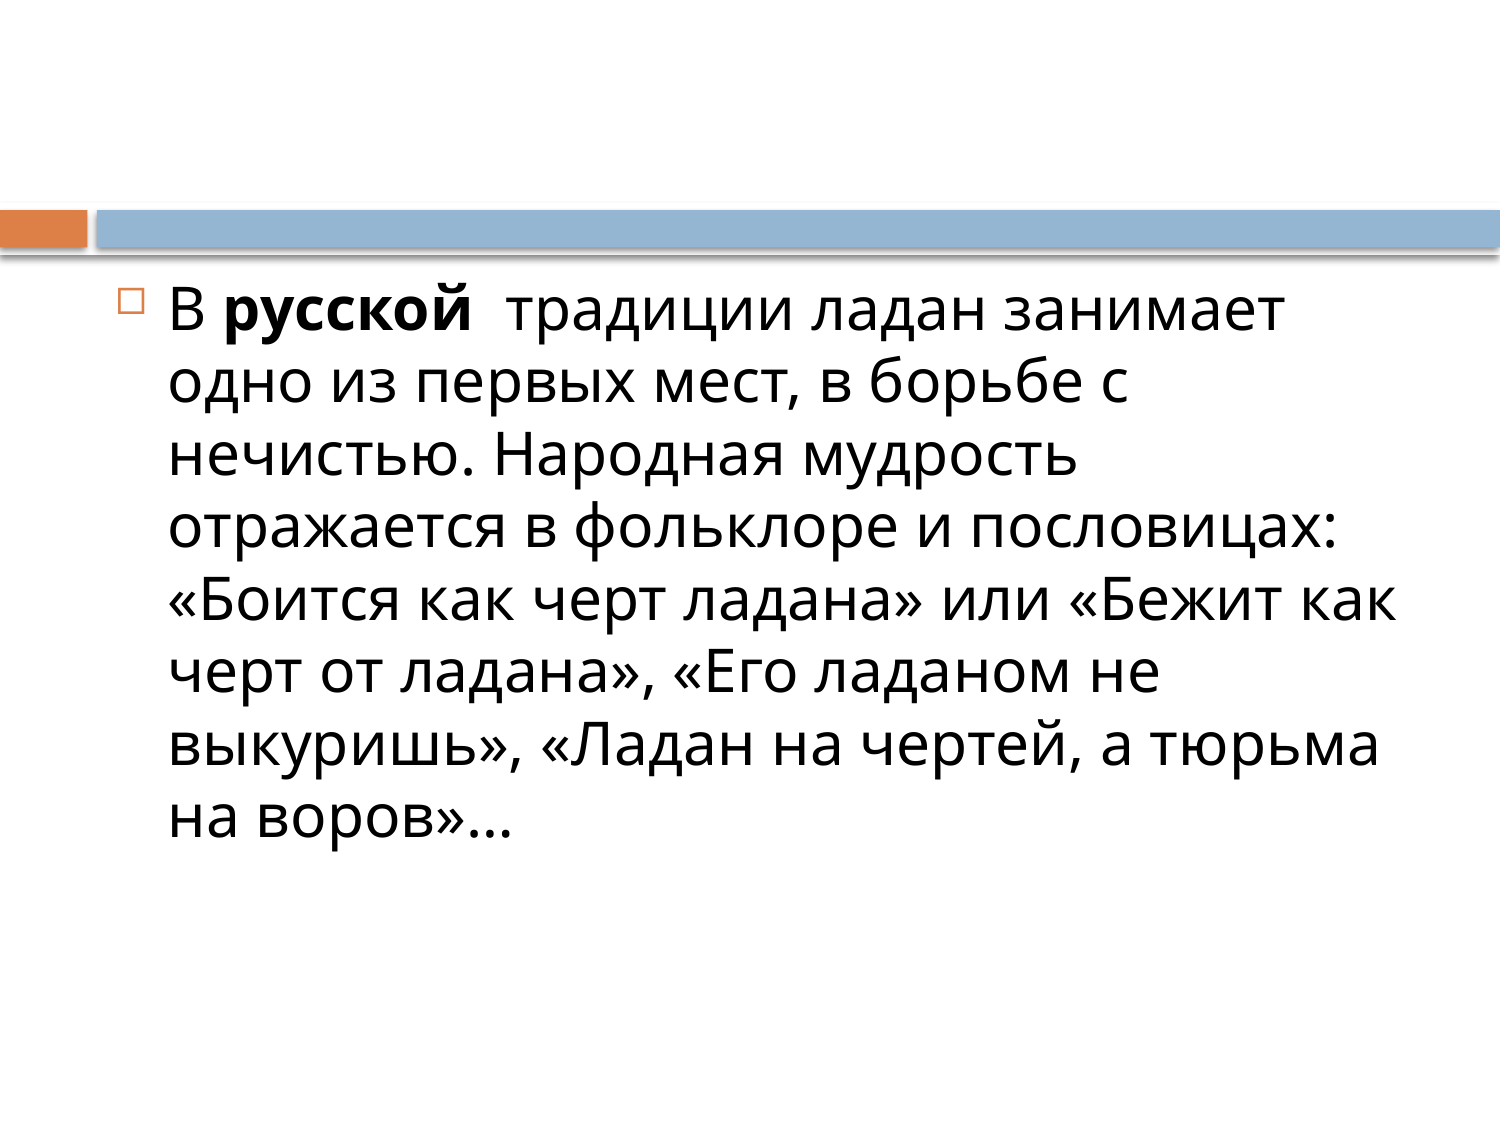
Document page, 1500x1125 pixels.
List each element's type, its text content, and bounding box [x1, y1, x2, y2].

list В русской традиции ладан занимает одно из первых мест, в борьбе с нечистью. Народная мудрость отражается в фольклоре и пословицах: «Боится как черт ладана» или «Бежит как черт от ладана», «Его ладаном не выкуришь», «Ладан на чертей, а тюрьма на воров»… [100, 262, 1438, 1000]
